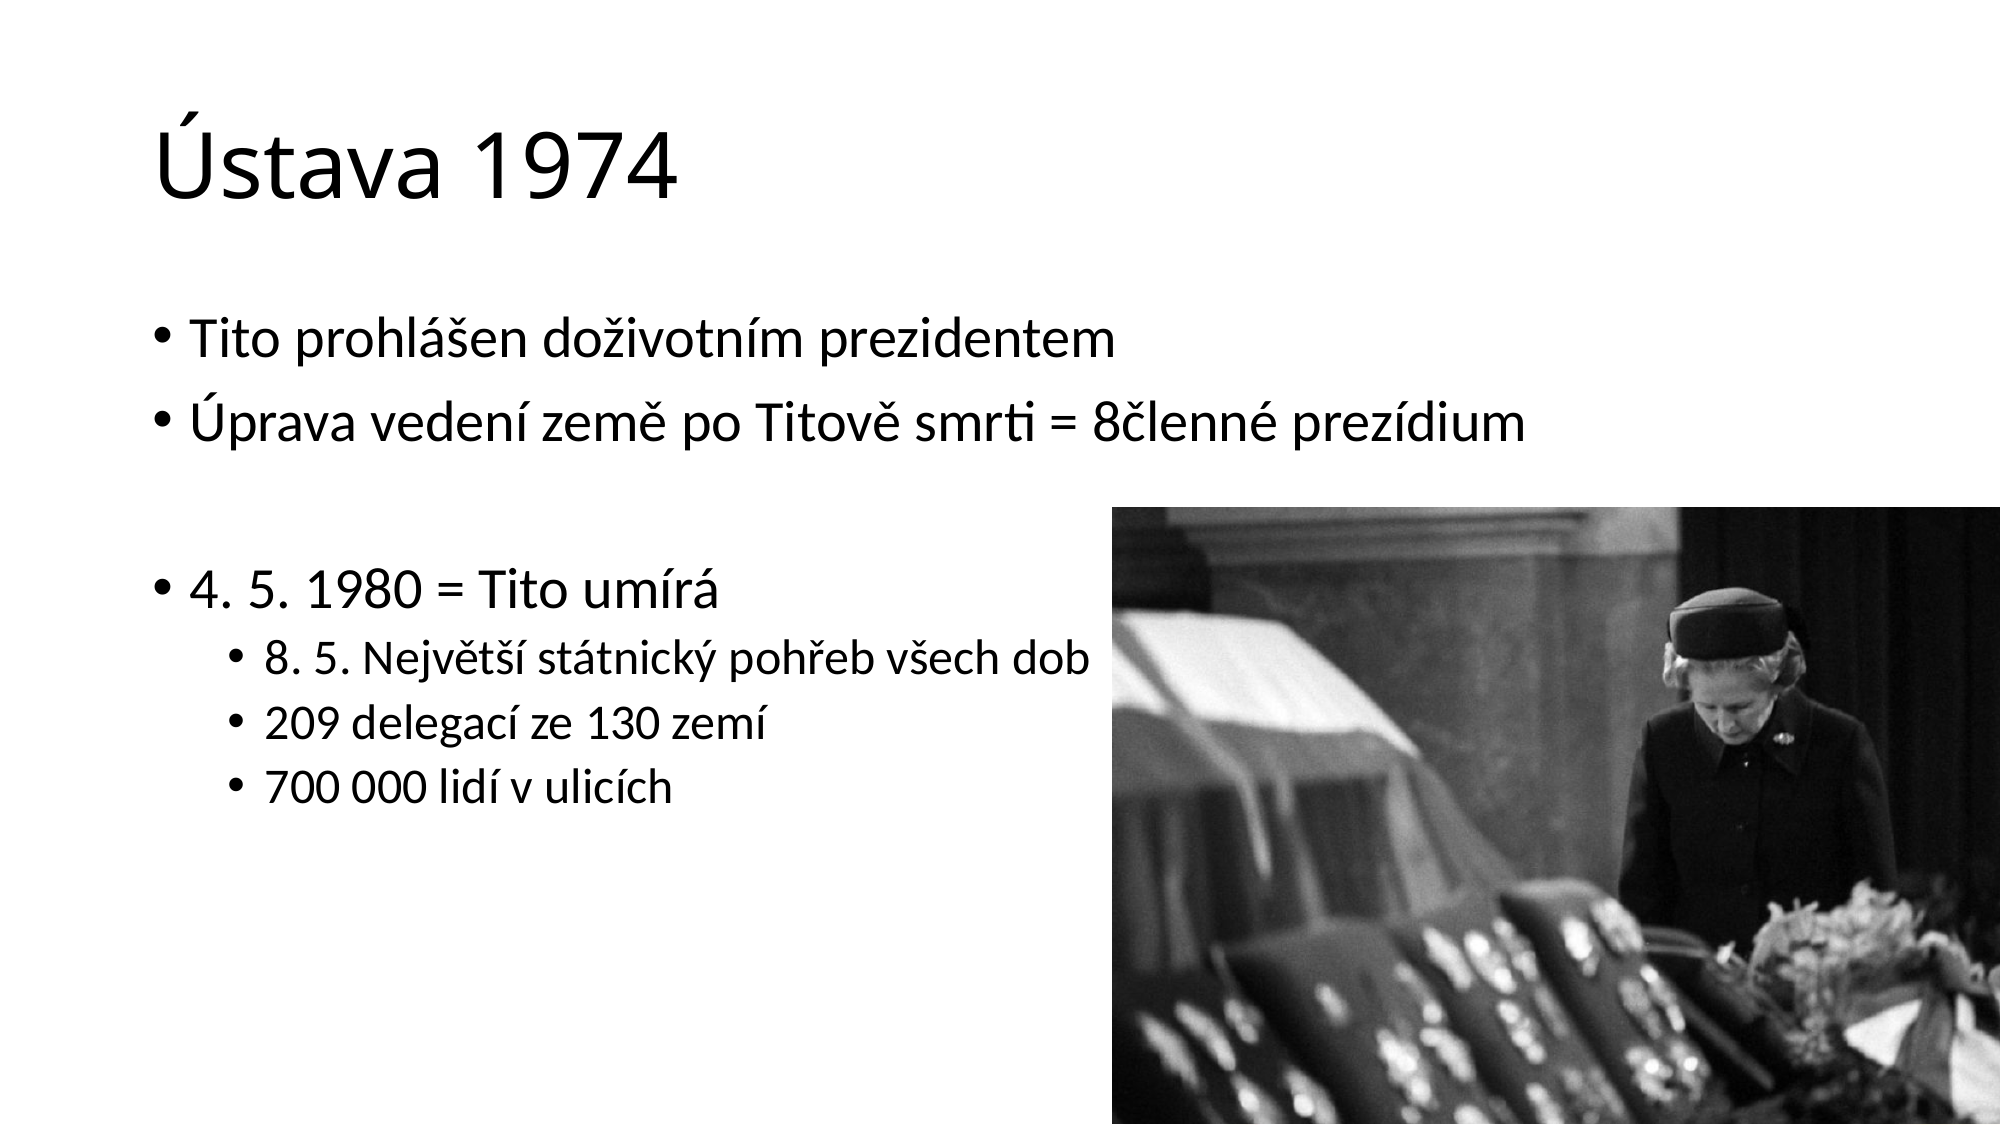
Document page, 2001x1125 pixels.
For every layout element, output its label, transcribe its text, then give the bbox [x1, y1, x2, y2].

title Ústava 1974 [137, 59, 1863, 278]
list Tito prohlášen doživotním prezidentem Úprava vedení země po Titově smrti = 8členné prezídium 4. 5. 1980 = Tito umírá 8. 5. Největší státnický pohřeb všech dob 209 delegací ze 130 zemí 700 000 lidí v ulicích [137, 299, 1863, 1014]
picture [1112, 507, 2000, 1125]
